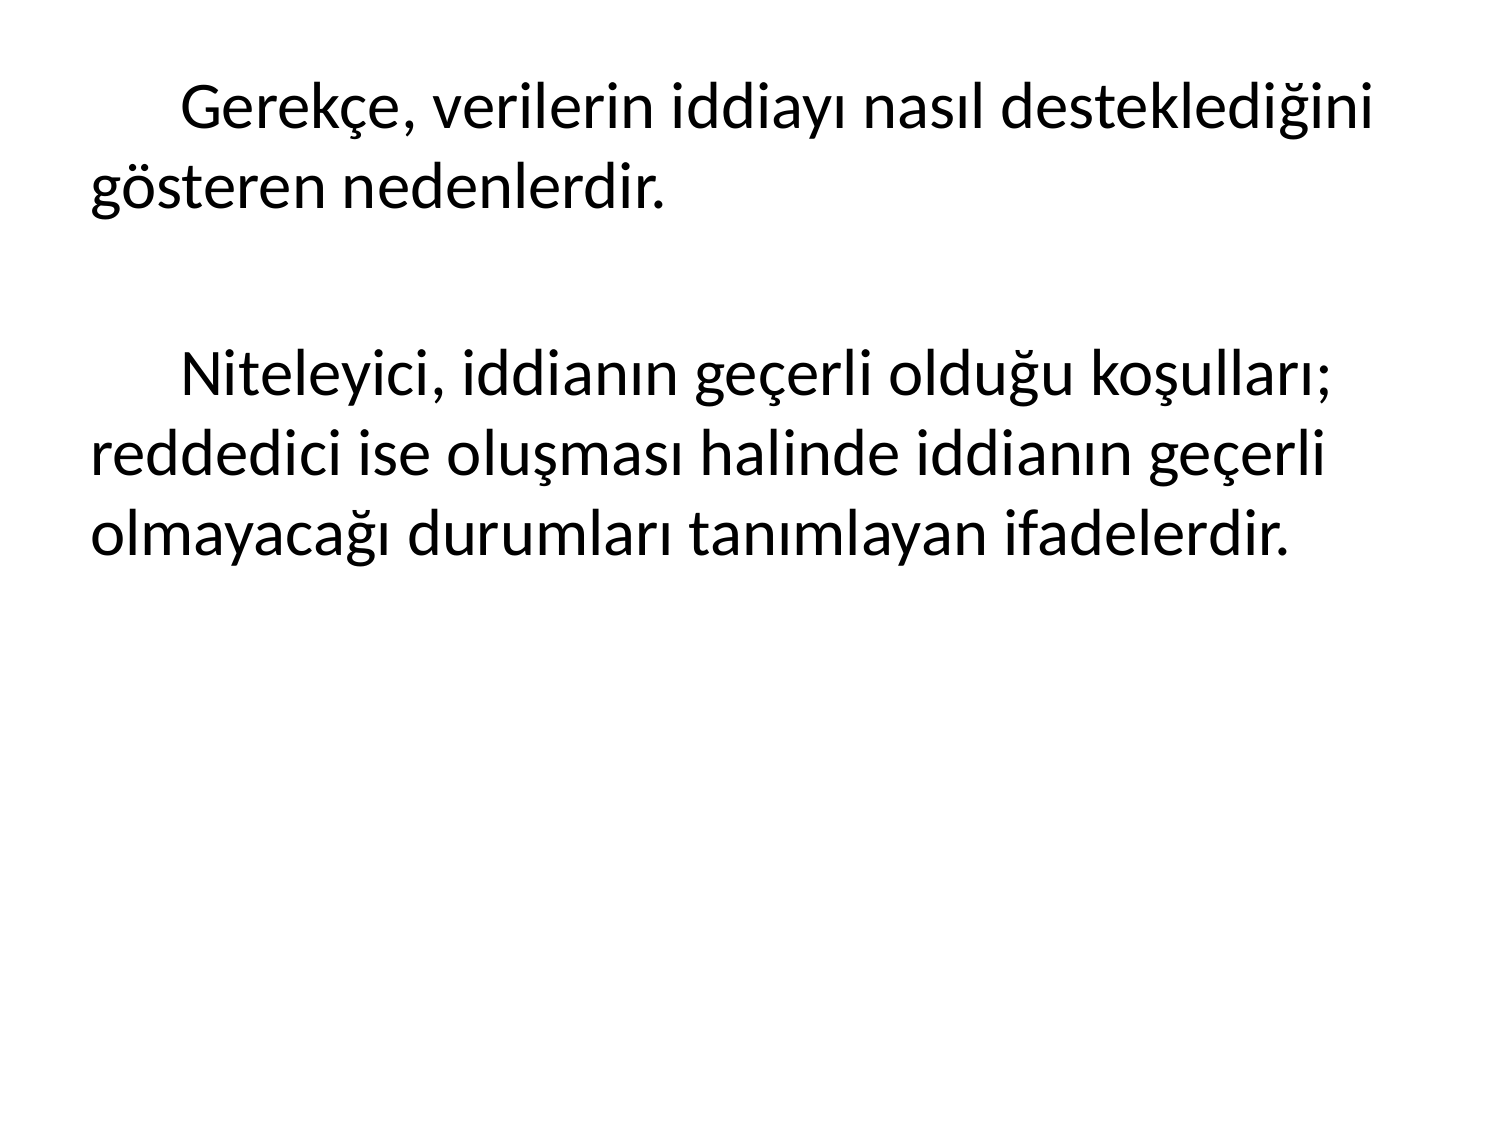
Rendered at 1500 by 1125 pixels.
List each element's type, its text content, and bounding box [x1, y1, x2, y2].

list Gerekçe, verilerin iddiayı nasıl desteklediğini gösteren nedenlerdir. Niteleyici, iddianın geçerli olduğu koşulları; reddedici ise oluşması halinde iddianın geçerli olmayacağı durumları tanımlayan ifadelerdir. [75, 54, 1425, 1005]
